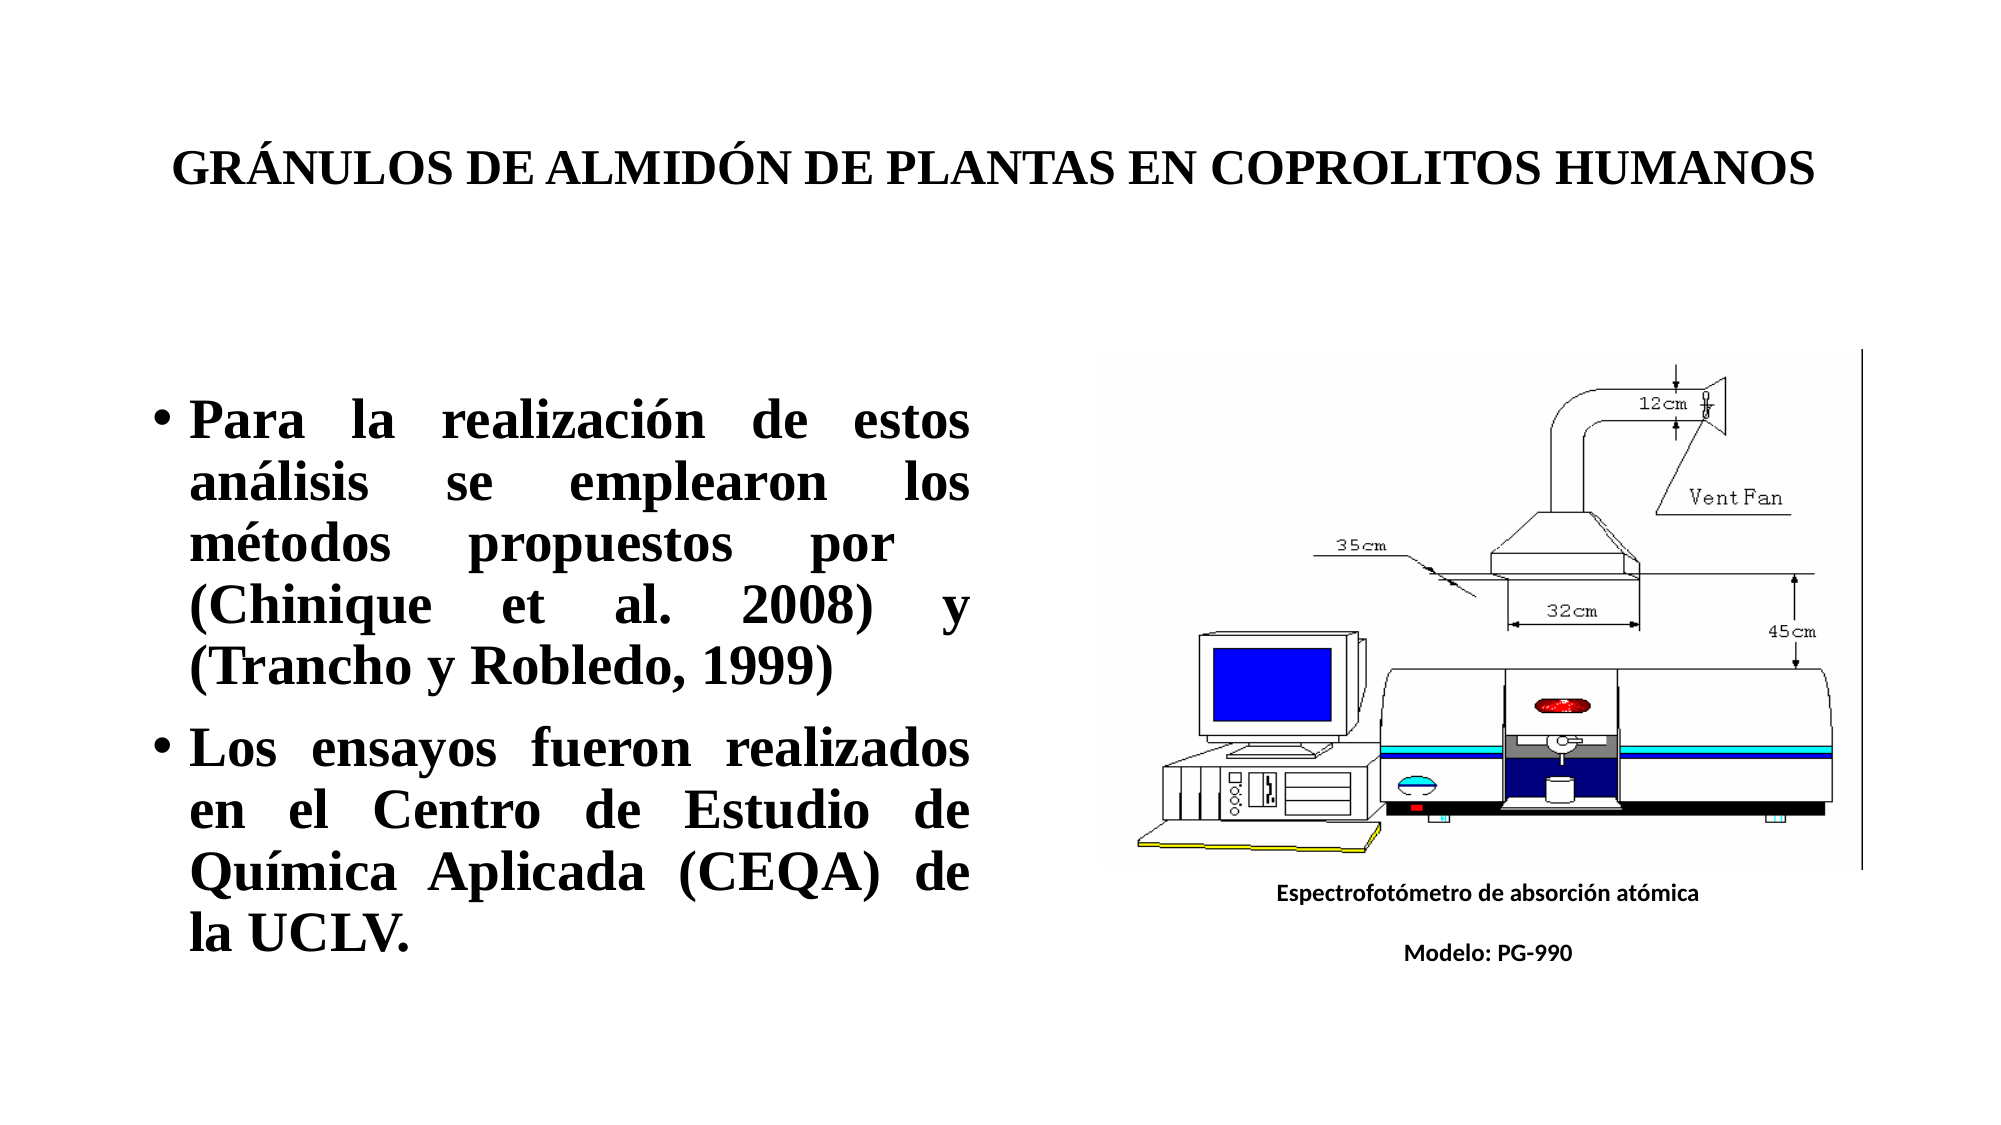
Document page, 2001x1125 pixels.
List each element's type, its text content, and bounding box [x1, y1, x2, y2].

picture [1100, 349, 1863, 870]
list Para la realización de estos análisis se emplearon los métodos propuestos por (Chinique et al. 2008) y (Trancho y Robledo, 1999) Los ensayos fueron realizados en el Centro de Estudio de Química Aplicada (CEQA) de la UCLV. [137, 381, 987, 976]
title GRÁNULOS DE ALMIDÓN DE PLANTAS EN COPROLITOS HUMANOS [137, 59, 1863, 278]
text_box Espectrofotómetro de absorción atómica Modelo: PG-990 [1100, 869, 1882, 974]
